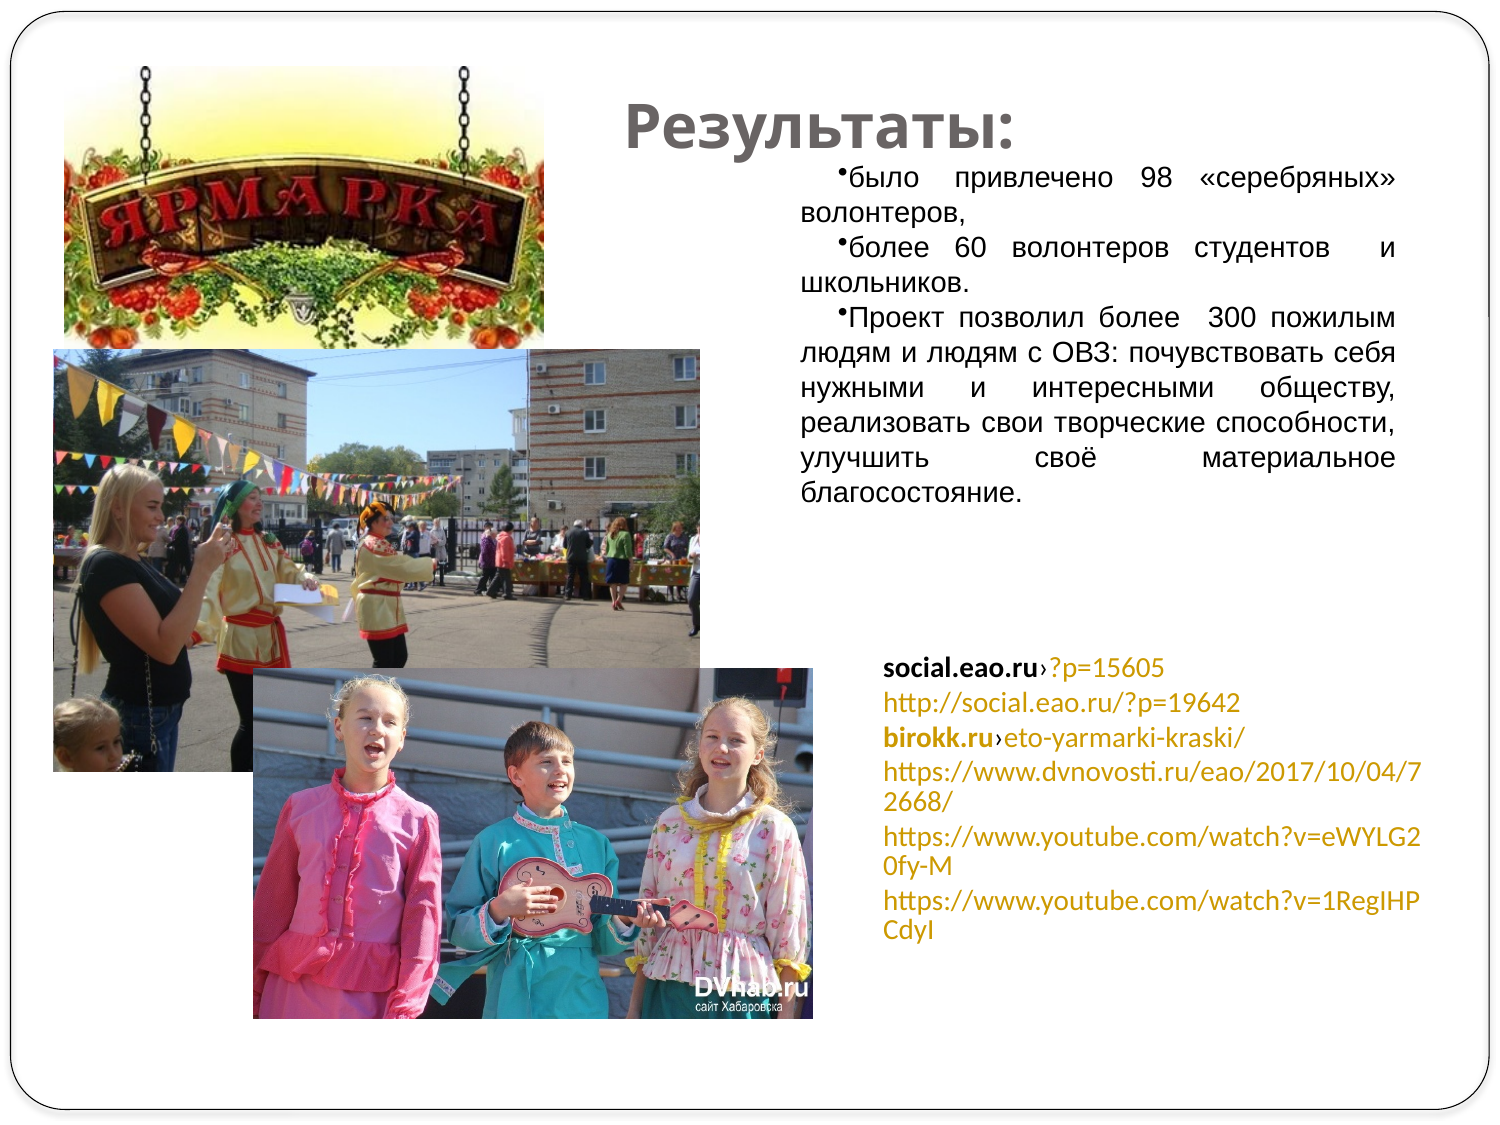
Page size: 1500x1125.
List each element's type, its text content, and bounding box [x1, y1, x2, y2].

text_box было привлечено 98 «серебряных» волонтеров, более 60 волонтеров студентов и школьников. Проект позволил более 300 пожилым людям и людям с ОВЗ: почувствовать себя нужными и интересными обществу, реализовать свои творческие способности, улучшить своё материальное благосостояние. [785, 151, 1412, 516]
picture [52, 66, 813, 1020]
text_box social.eao.ru›?p=15605 http://social.eao.ru/?p=19642 birokk.ru›eto-yarmarki-kraski/ https://www.dvnovosti.ru/eao/2017/10/04/72668/ https://www.youtube.com/watch?v=eWYLG20fy-M https://www.youtube.com/watch?v=1RegIHPCdyI [868, 640, 1441, 866]
title Результаты: [608, 42, 1067, 176]
